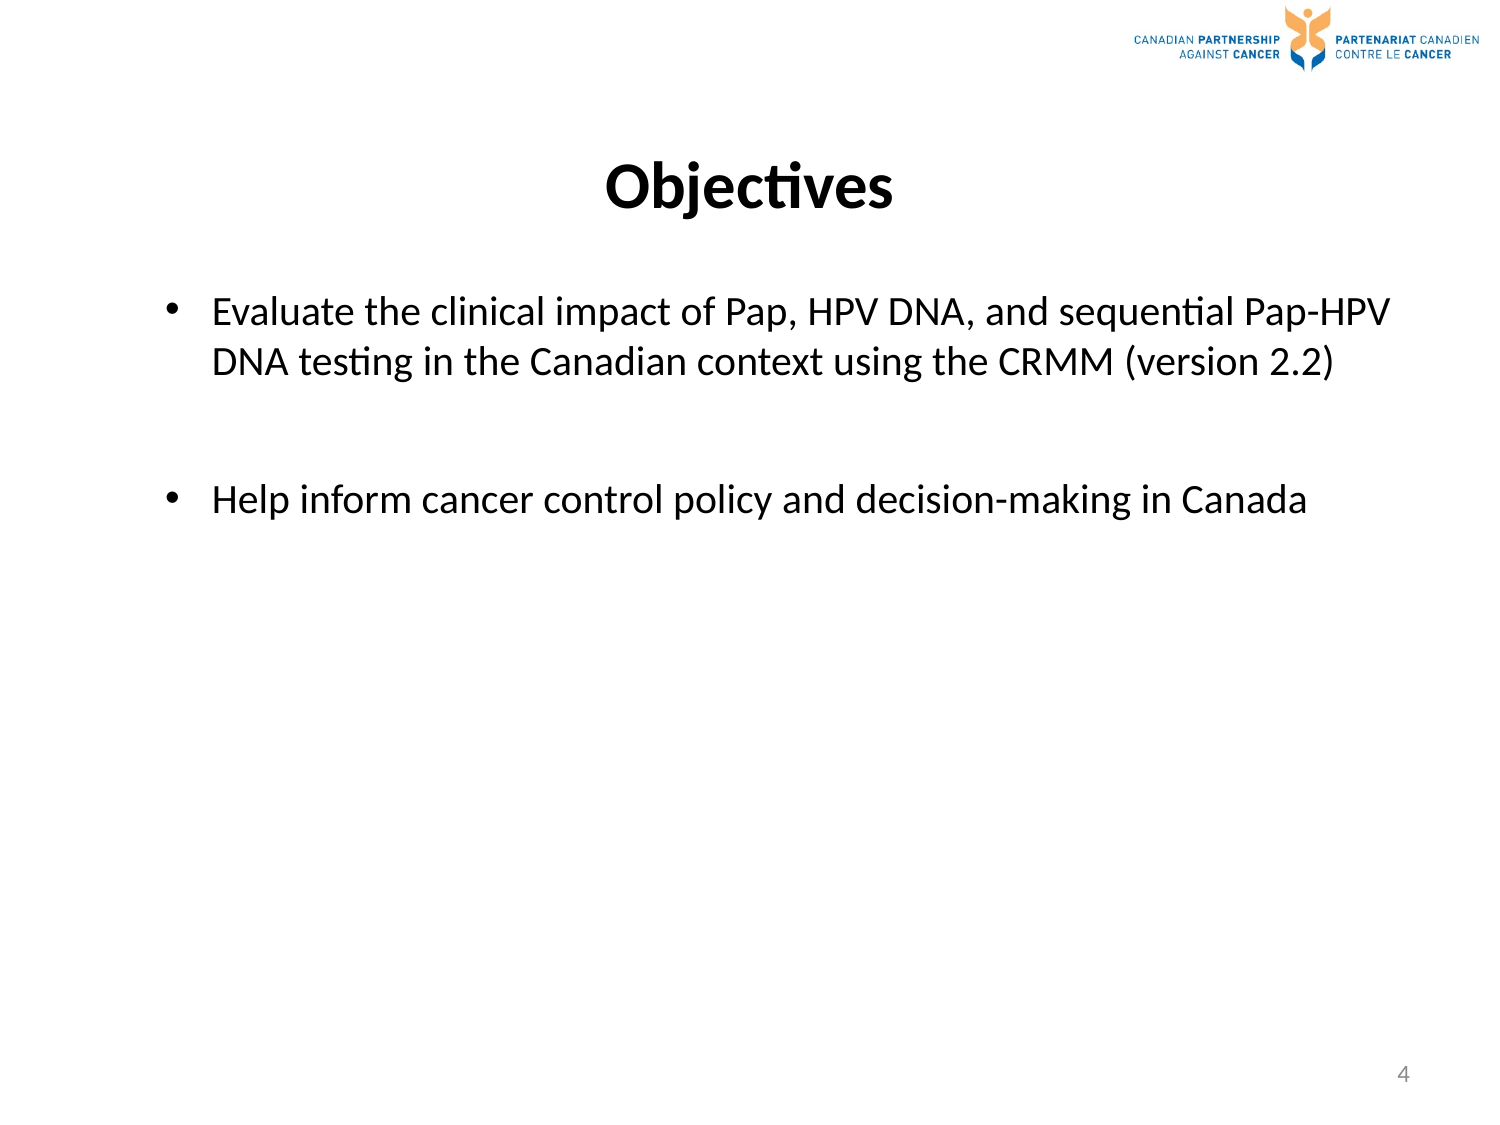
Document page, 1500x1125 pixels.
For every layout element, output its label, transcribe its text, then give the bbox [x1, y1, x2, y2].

slide_number 4 [1074, 1042, 1425, 1103]
text_box Objectives [74, 112, 1425, 252]
list Evaluate the clinical impact of Pap, HPV DNA, and sequential Pap-HPV DNA testing in the Canadian context using the CRMM (version 2.2) Help inform cancer control policy and decision-making in Canada [75, 276, 1425, 1019]
picture [1134, 4, 1480, 72]
